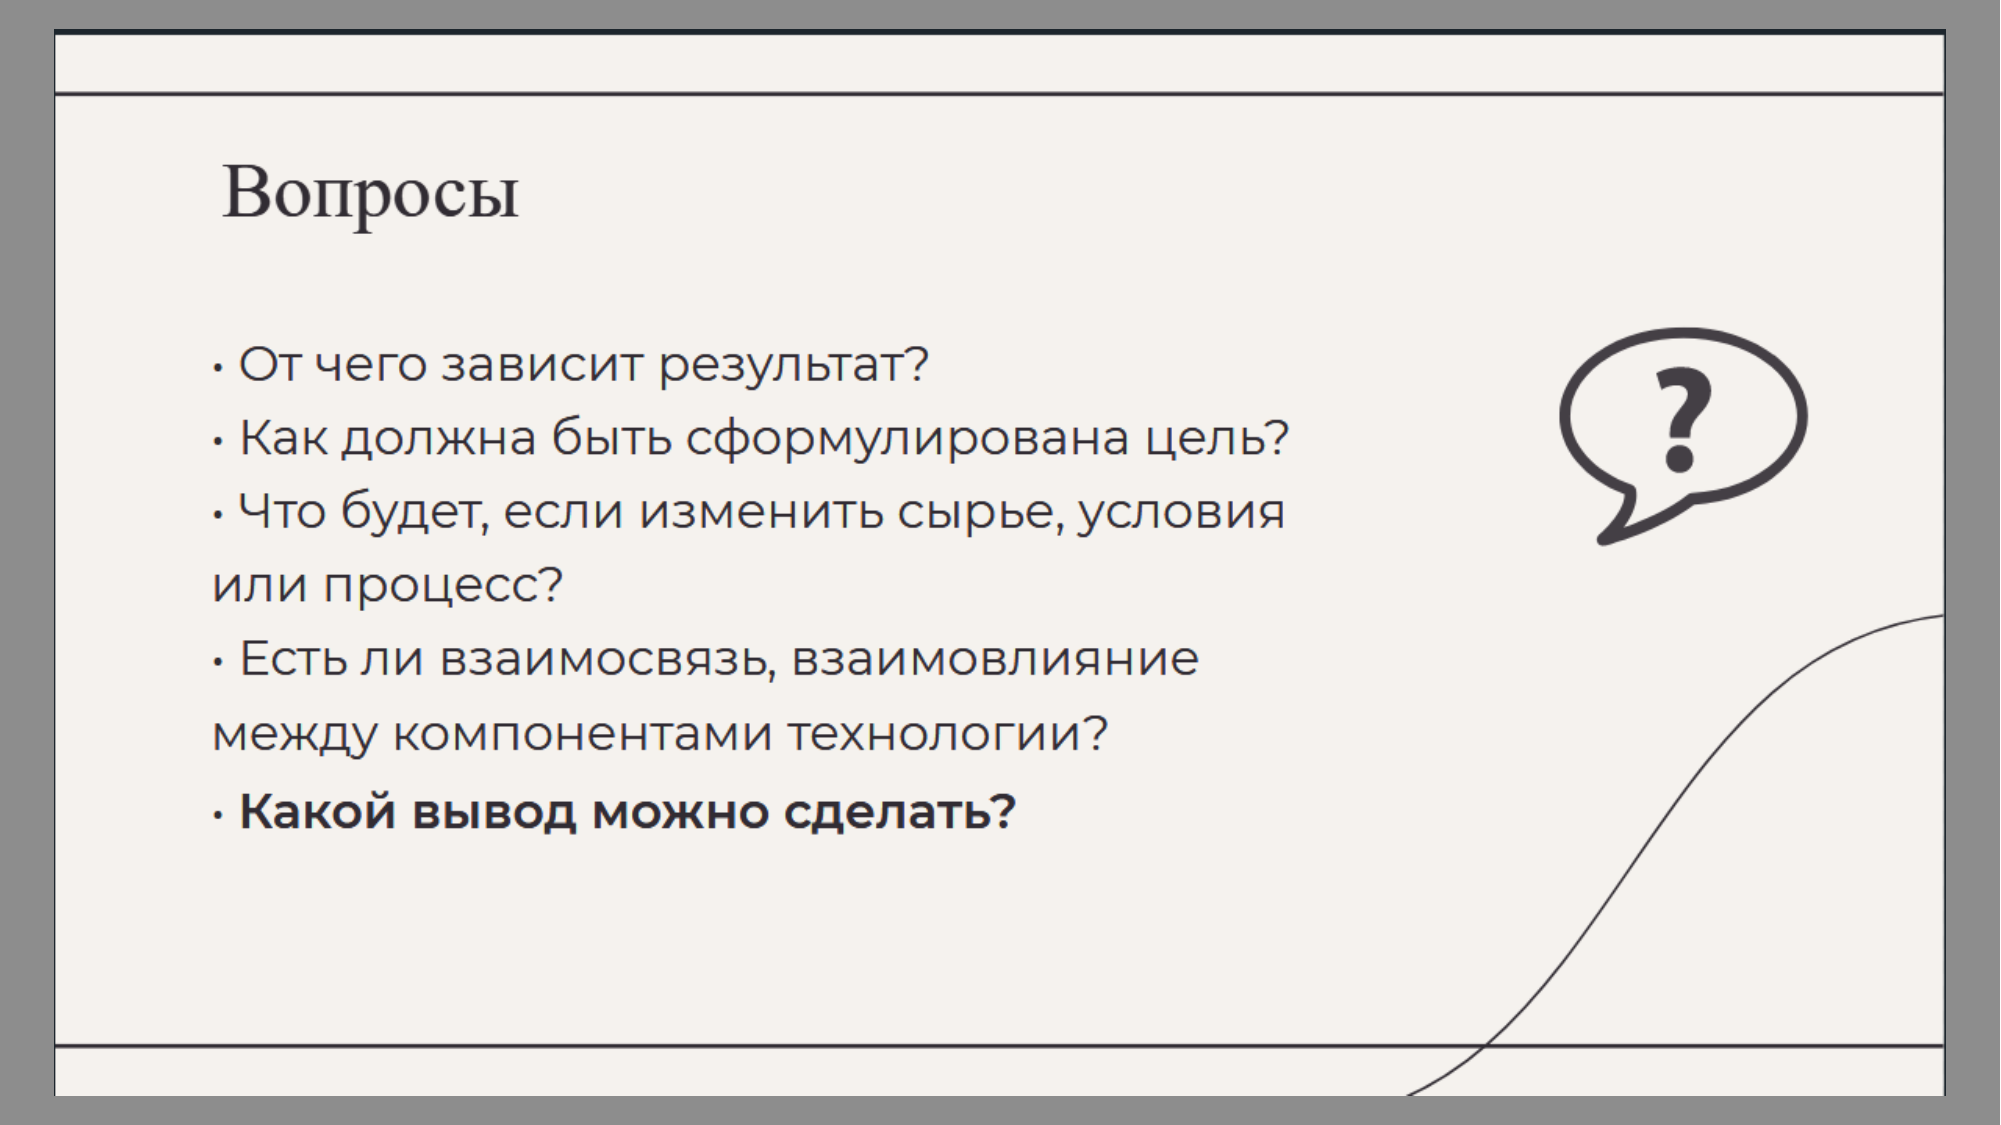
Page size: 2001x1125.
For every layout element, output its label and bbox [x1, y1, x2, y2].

picture [54, 29, 1946, 1096]
